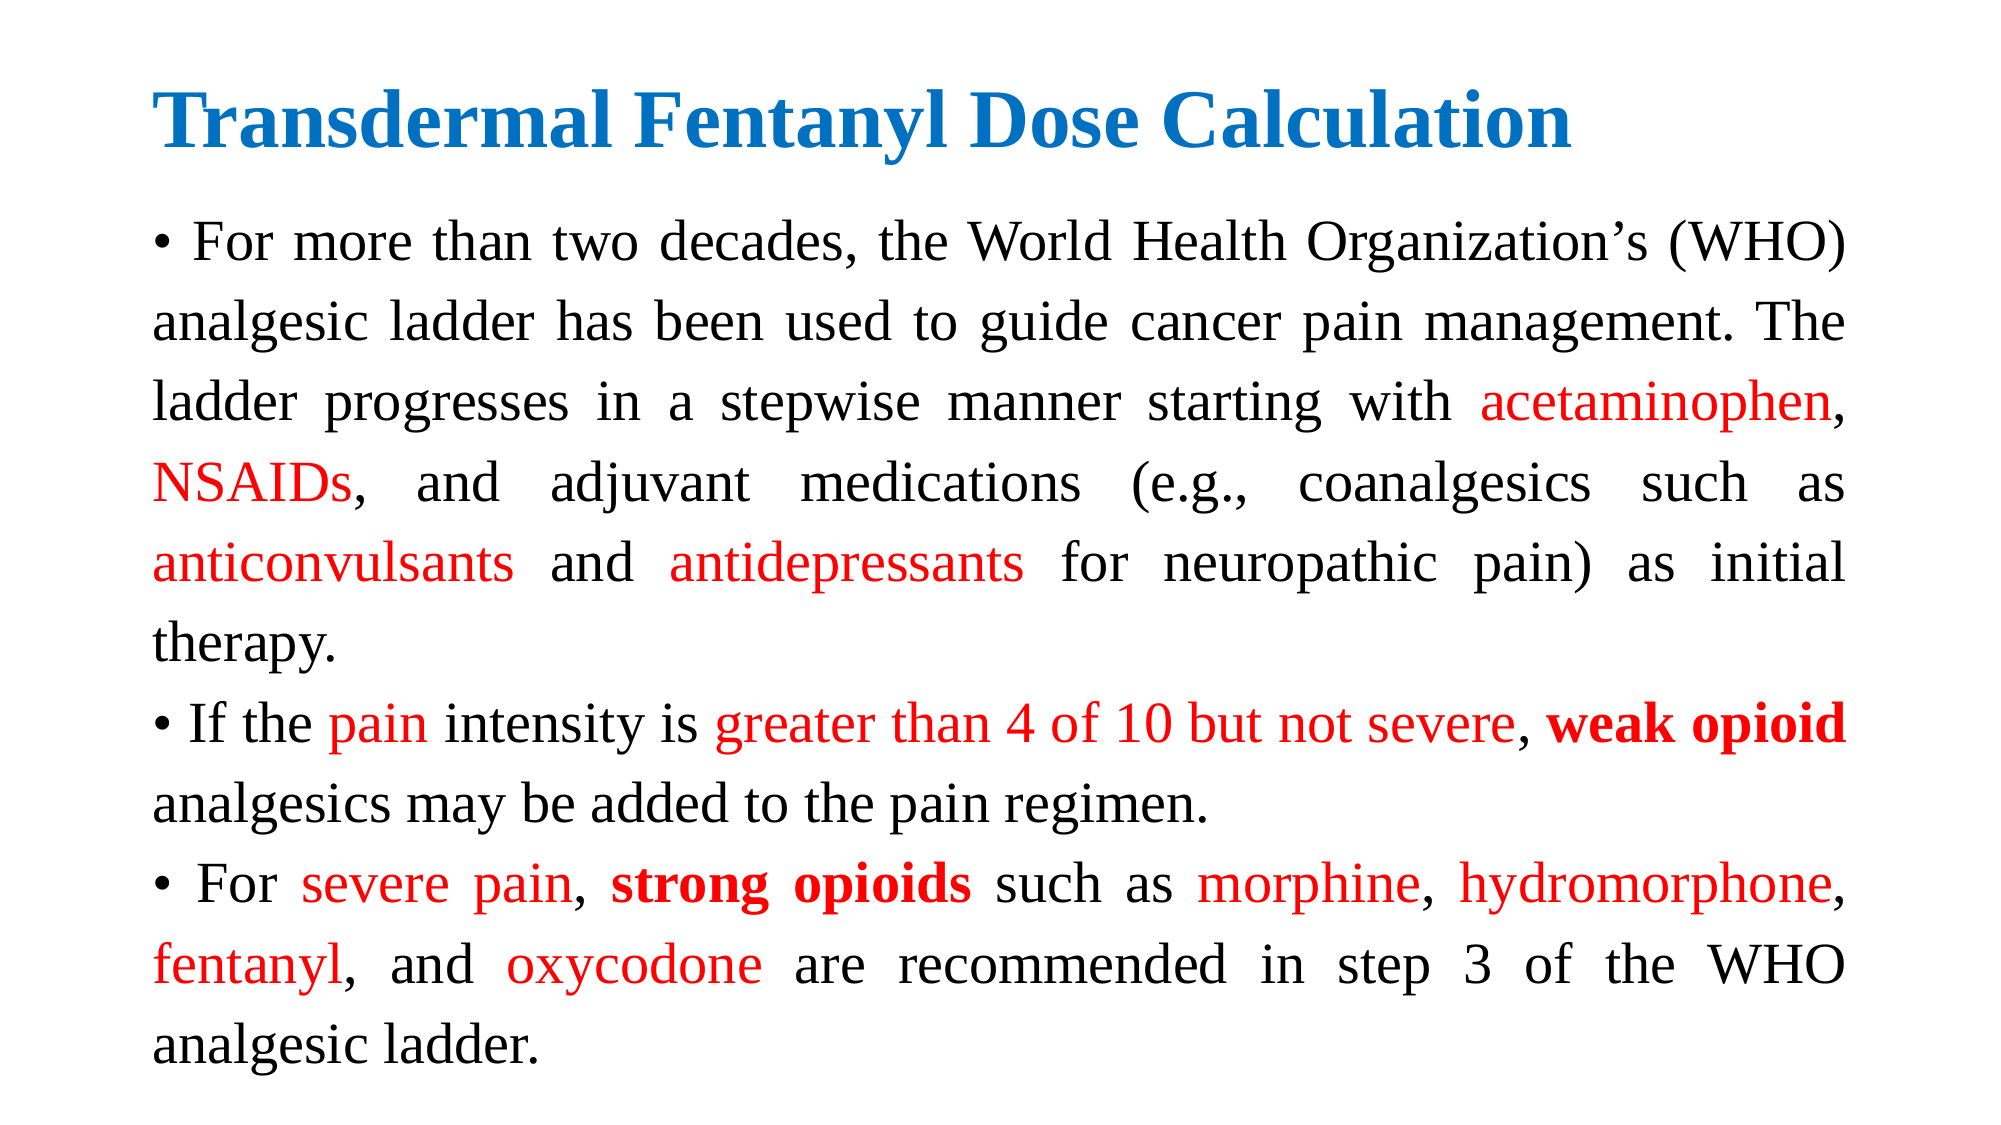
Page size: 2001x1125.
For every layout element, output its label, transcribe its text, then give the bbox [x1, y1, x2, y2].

title Transdermal Fentanyl Dose Calculation [137, 0, 1863, 184]
list • For more than two decades, the World Health Organization’s (WHO) analgesic ladder has been used to guide cancer pain management. The ladder progresses in a stepwise manner starting with acetaminophen, NSAIDs, and adjuvant medications (e.g., coanalgesics such as anticonvulsants and antidepressants for neuropathic pain) as initial therapy. • If the pain intensity is greater than 4 of 10 but not severe, weak opioid analgesics may be added to the pain regimen. • For severe pain, strong opioids such as morphine, hydromorphone, fentanyl, and oxycodone are recommended in step 3 of the WHO analgesic ladder. [137, 184, 1863, 1125]
